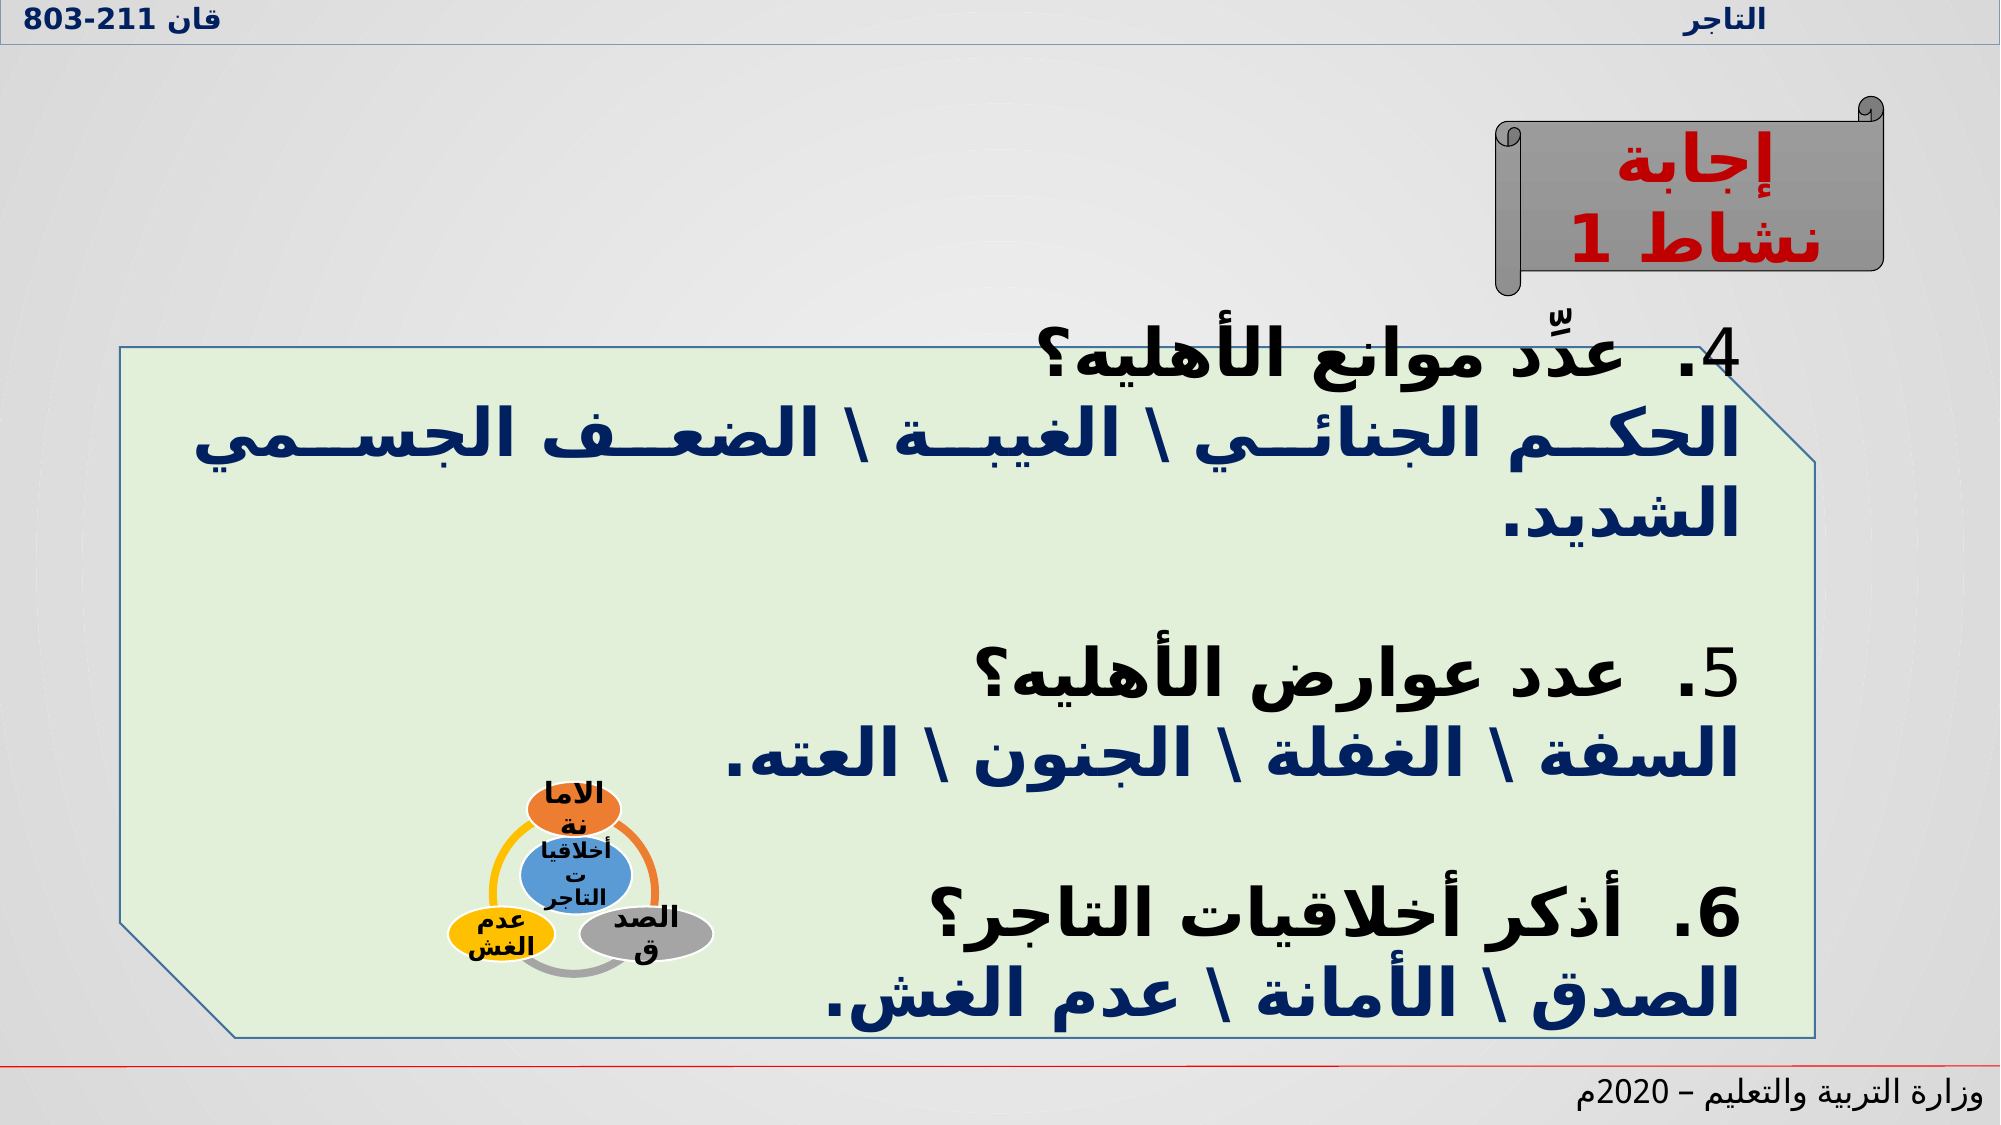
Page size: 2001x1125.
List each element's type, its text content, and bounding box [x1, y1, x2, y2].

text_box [0, 1062, 2000, 1119]
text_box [351, 780, 810, 989]
text_box 4. عدِّد موانع الأهليه؟ الحكم الجنائي \ الغيبة \ الضعف الجسمي الشديد. 5. عدد عوارض الأهليه؟ السفة \ الغفلة \ الجنون \ العته. 6. أذكر أخلاقيات التاجر؟ الصدق \ الأمانة \ عدم الغش. [118, 346, 1816, 1039]
text_box إجابة نشاط 1 [1495, 95, 1885, 297]
text_box القانون التجاري التاجر قان 211-803 [0, 0, 2000, 45]
